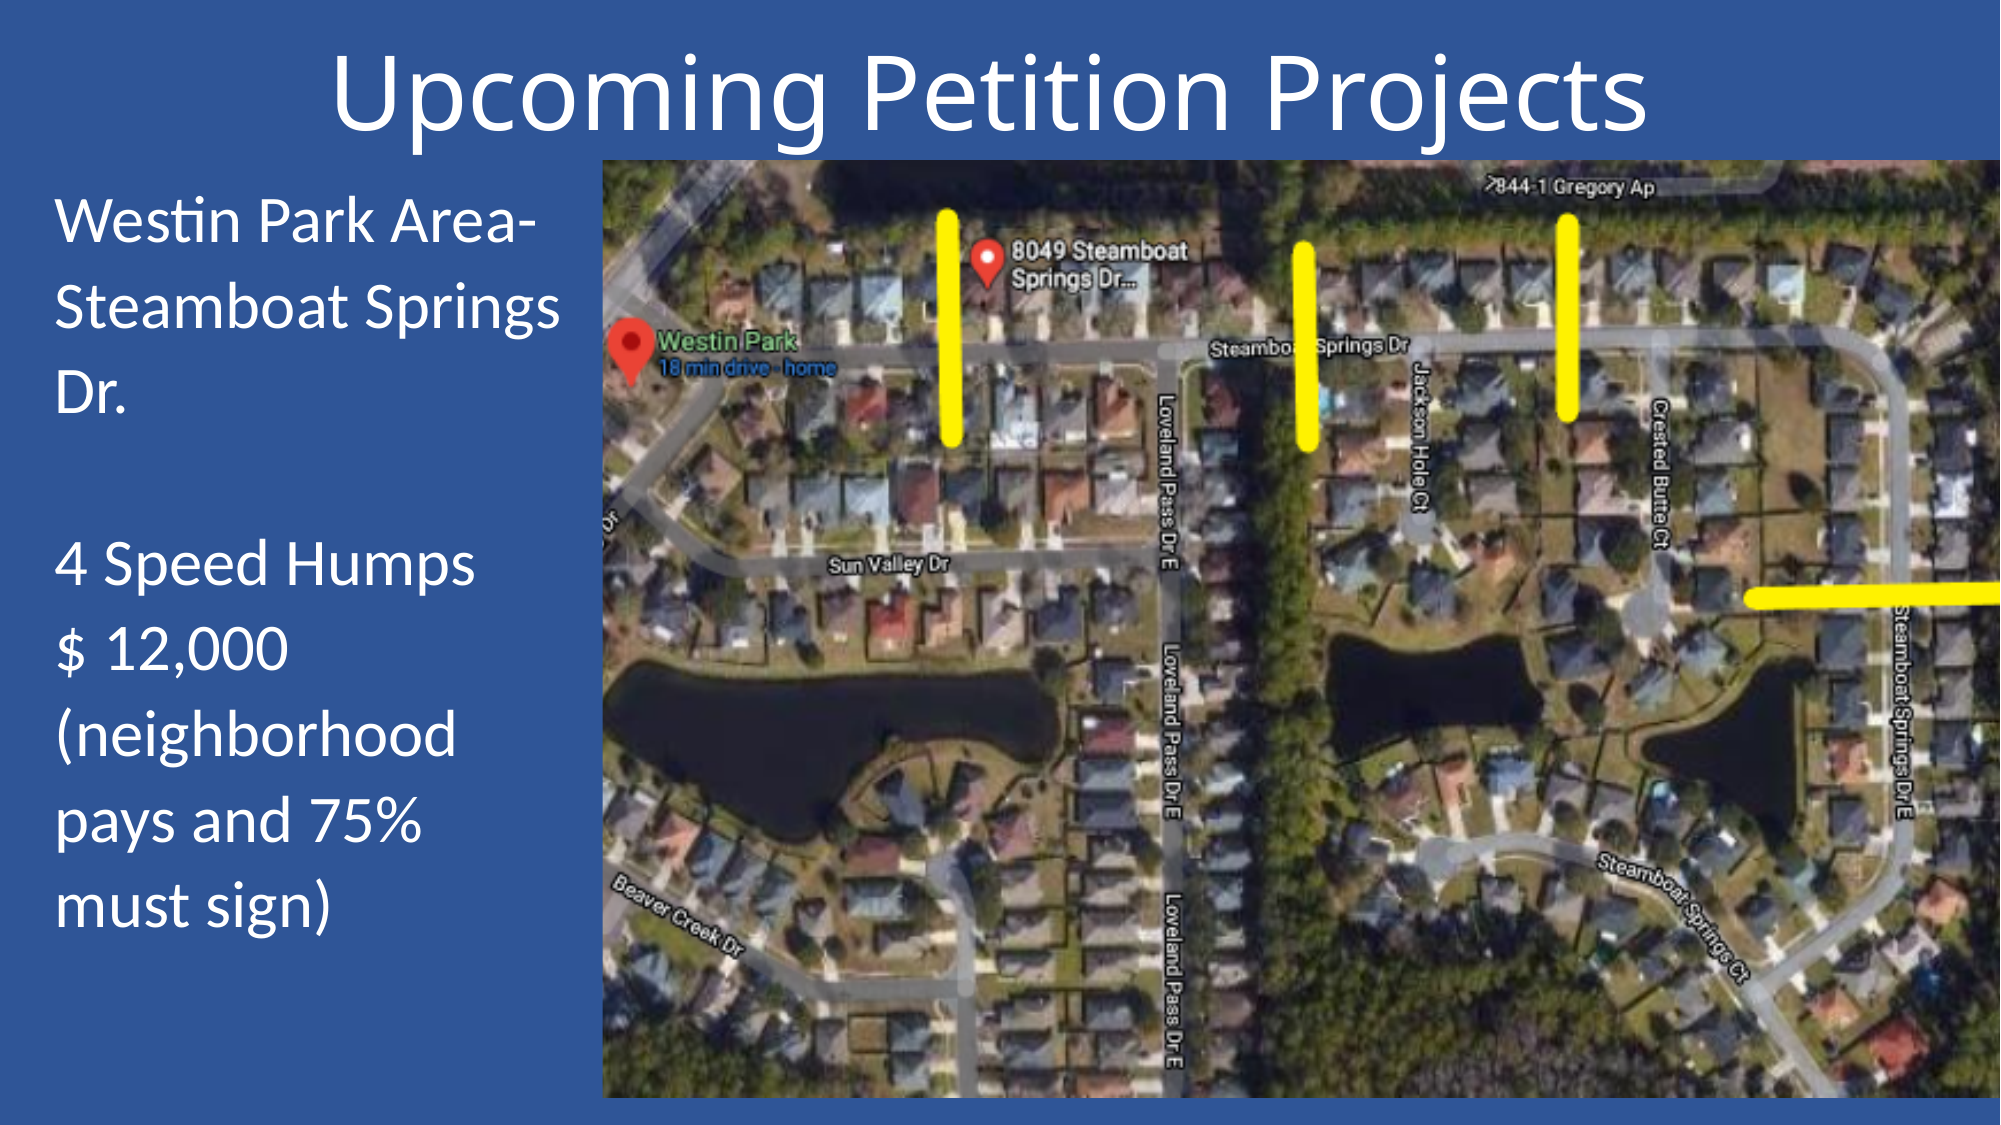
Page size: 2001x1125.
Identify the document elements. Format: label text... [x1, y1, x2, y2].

title Upcoming Petition Projects [0, 33, 2000, 161]
subtitle Westin Park Area- Steamboat Springs Dr. 4 Speed Humps $ 12,000 (neighborhood pays and 75% must sign) [0, 162, 583, 994]
picture [602, 160, 2000, 1098]
